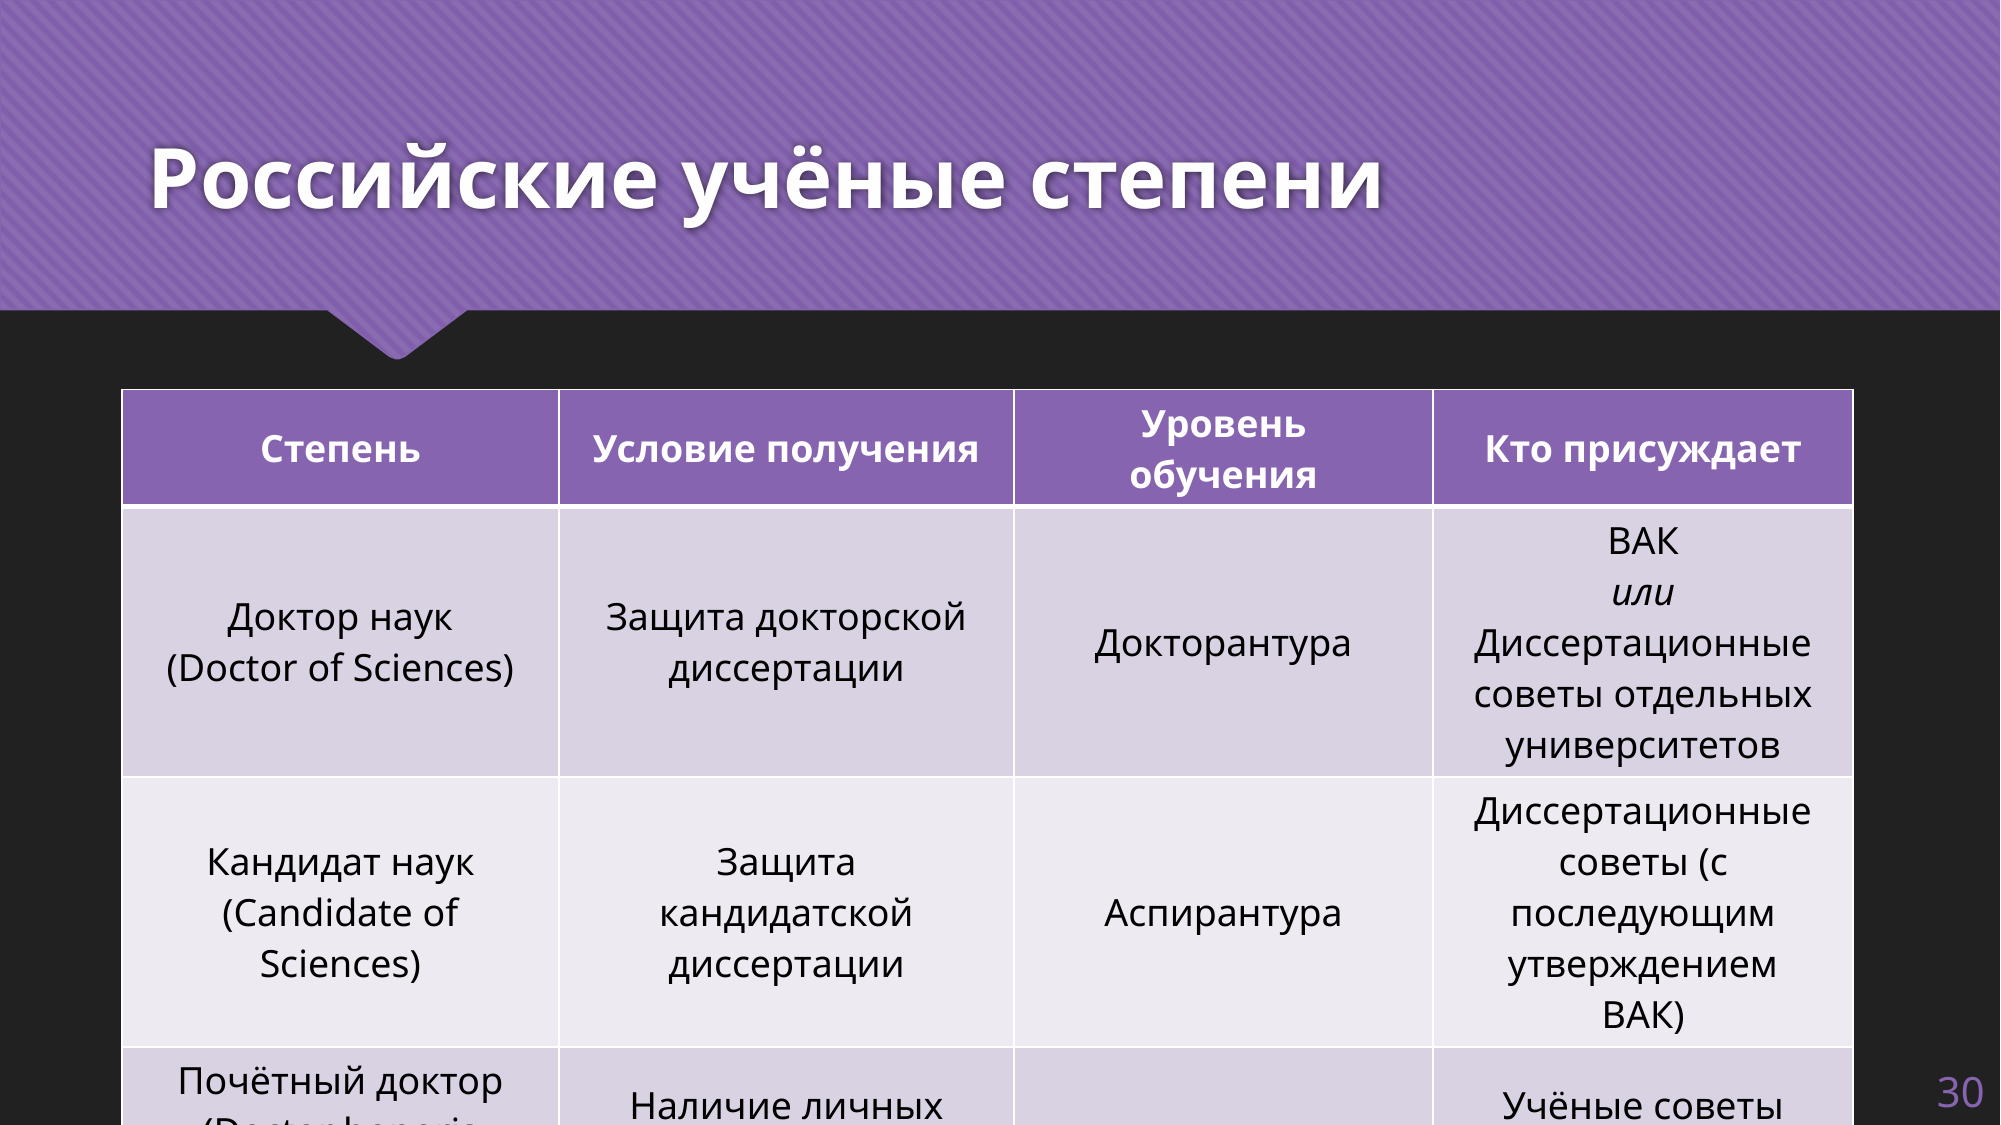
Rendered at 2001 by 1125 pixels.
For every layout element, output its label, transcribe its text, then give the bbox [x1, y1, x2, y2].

table_header Степень [123, 390, 558, 504]
table_cell Кандидат наук (Candidate of Sciences) [123, 778, 558, 1046]
table_cell Защита кандидатской диссертации [560, 778, 1013, 1046]
table_cell Почётный доктор (Doctor honoris causa, Dr. h.c.) [123, 1048, 558, 1125]
slide_number 30 [1825, 1044, 2000, 1125]
table_cell Учёные советы Университетов [1434, 1048, 1825, 1125]
table_header Уровень обучения [1015, 390, 1432, 504]
table_cell ВАК или Диссертационные советы отдельных университетов [1434, 509, 1852, 776]
table_header Кто присуждает [1434, 390, 1852, 504]
table_cell Аспирантура [1015, 778, 1432, 1046]
table_cell Диссертационные советы (с последующим утверждением ВАК) [1434, 778, 1852, 1046]
table_cell Доктор наук (Doctor of Sciences) [123, 509, 558, 776]
table_cell Защита докторской диссертации [560, 509, 1013, 776]
table_cell Докторантура [1015, 509, 1432, 776]
table_cell Наличие личных заслуг [560, 1048, 1013, 1125]
title Российские учёные степени [132, 73, 1868, 233]
table_cell - [1015, 1048, 1432, 1125]
table_header Условие получения [560, 390, 1013, 504]
